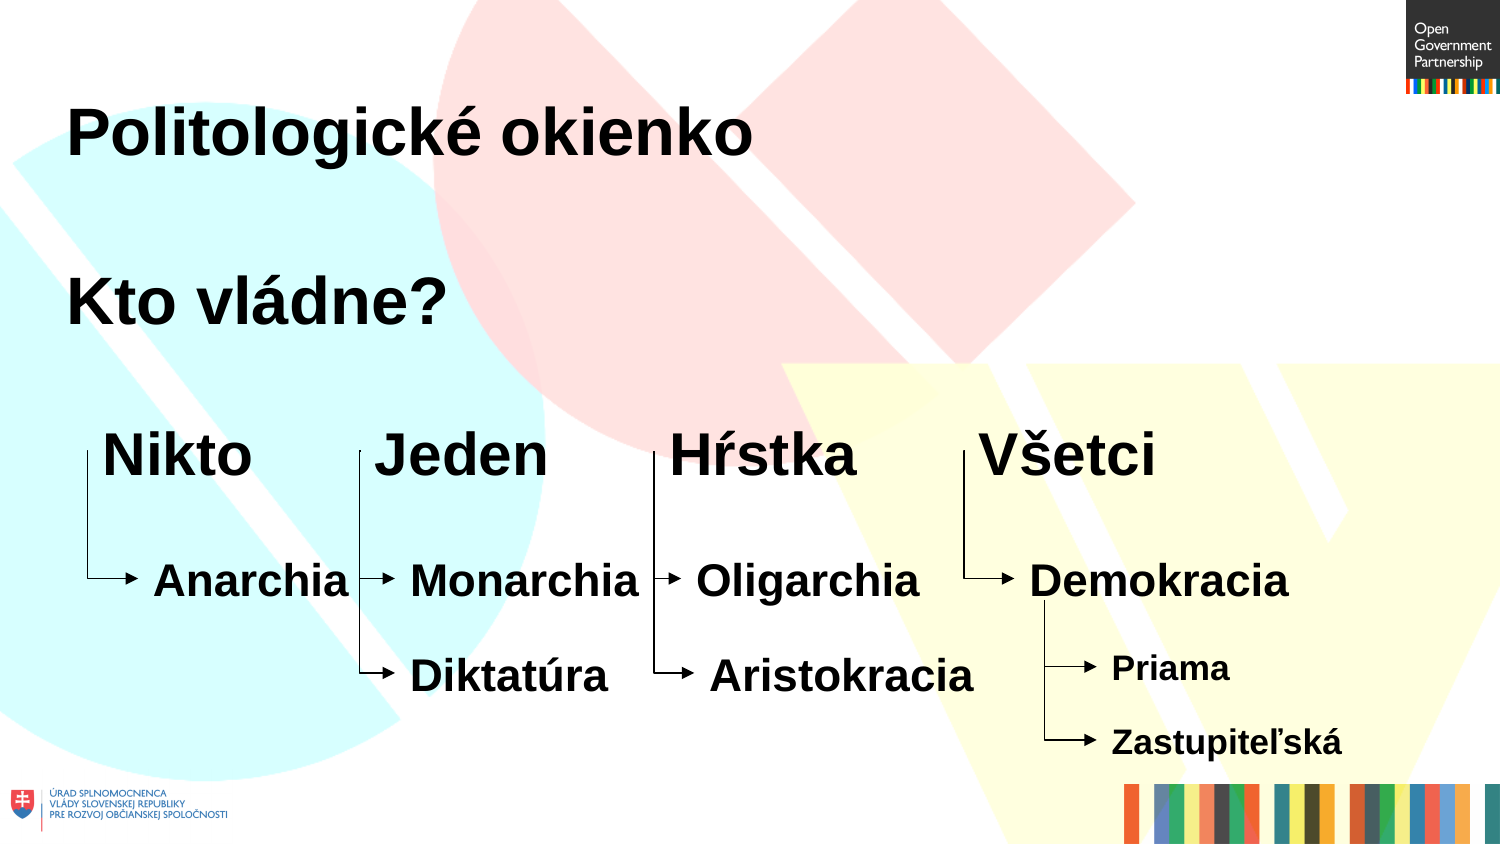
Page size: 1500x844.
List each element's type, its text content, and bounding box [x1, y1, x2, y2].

title Kto vládne? [51, 242, 1169, 325]
text_box Hŕstka [654, 399, 878, 503]
title Politologické okienko [51, 72, 1449, 167]
text_box Oligarchia [699, 536, 947, 621]
text_box Diktatúra [394, 630, 634, 716]
text_box Monarchia [400, 536, 648, 621]
text_box Aristokracia [694, 630, 993, 716]
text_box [1005, 649, 1136, 702]
text_box Demokracia [1014, 536, 1313, 621]
picture [1124, 784, 1500, 844]
text_box Priama [1110, 630, 1283, 703]
text_box Zastupiteľská [1096, 703, 1362, 777]
text_box Anarchia [137, 536, 354, 621]
text_box Všetci [963, 399, 1203, 503]
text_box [1036, 607, 1105, 647]
text_box Jeden [359, 399, 568, 503]
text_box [359, 451, 396, 674]
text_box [87, 451, 139, 580]
text_box Nikto [87, 399, 274, 503]
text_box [963, 451, 1015, 580]
picture [0, 769, 233, 844]
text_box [653, 451, 695, 674]
picture [1405, 0, 1500, 95]
